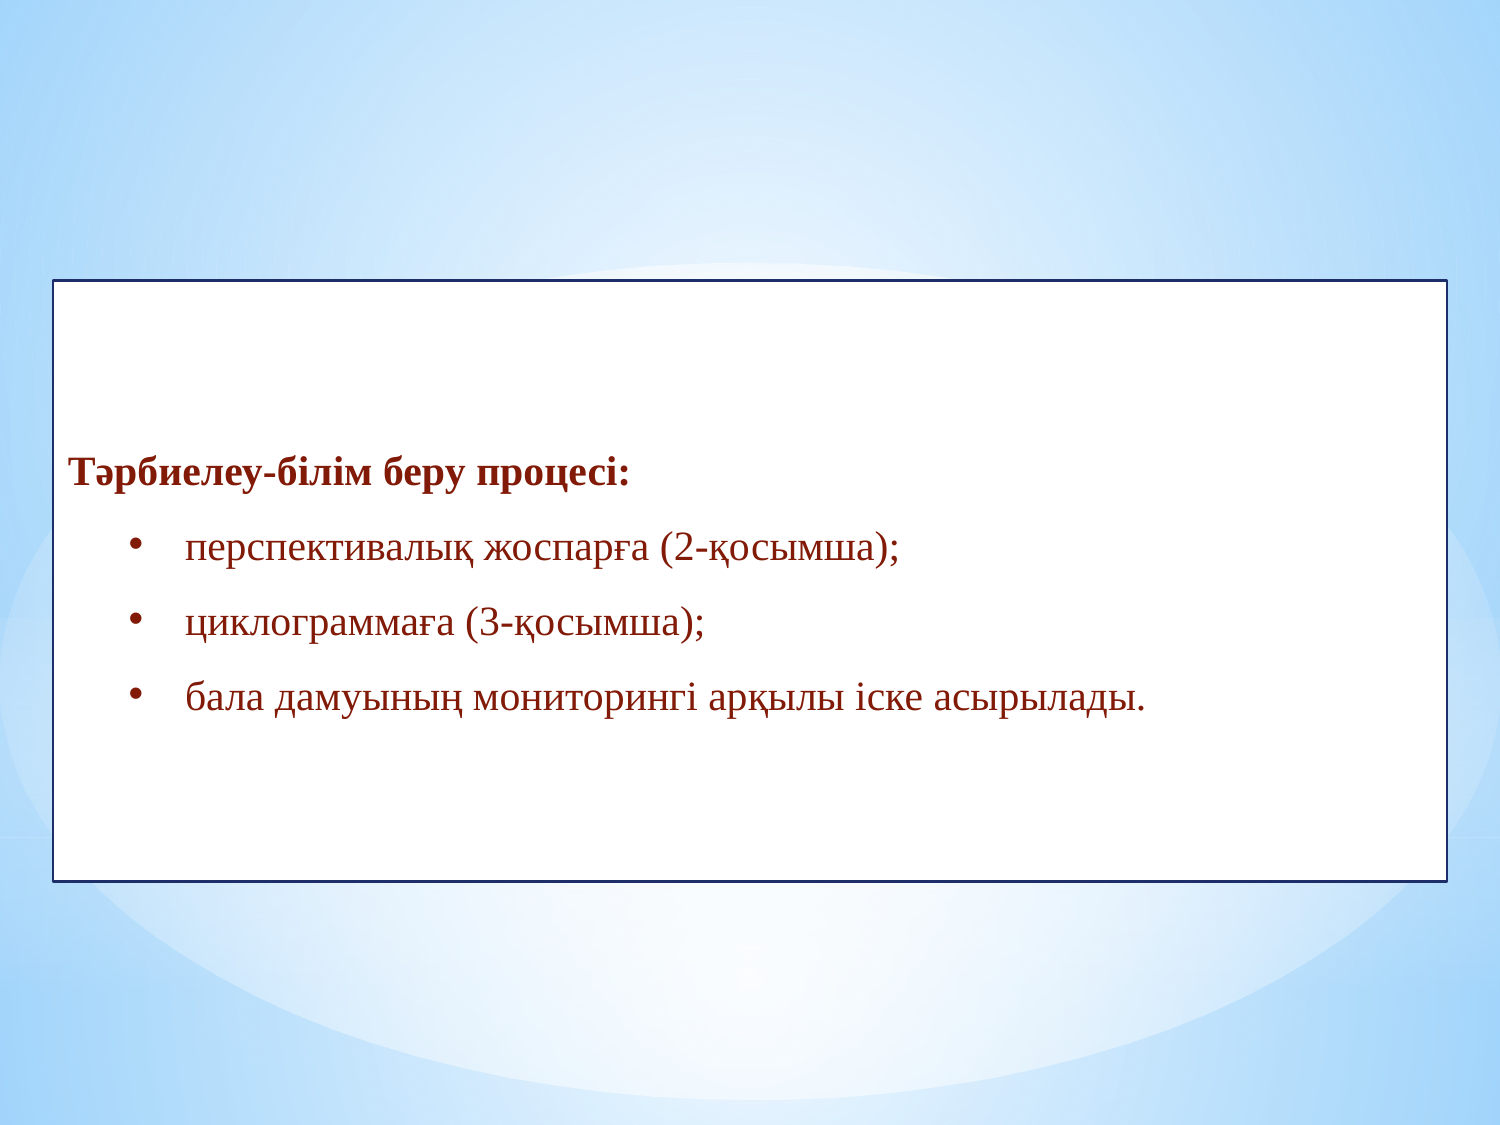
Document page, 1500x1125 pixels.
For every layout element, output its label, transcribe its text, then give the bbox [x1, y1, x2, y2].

text_box Тәрбиелеу-білім беру процесі: перспективалық жоспарға (2-қосымша); циклограммаға (3-қосымша); бала дамуының мониторингі арқылы іске асырылады. [52, 279, 1448, 883]
